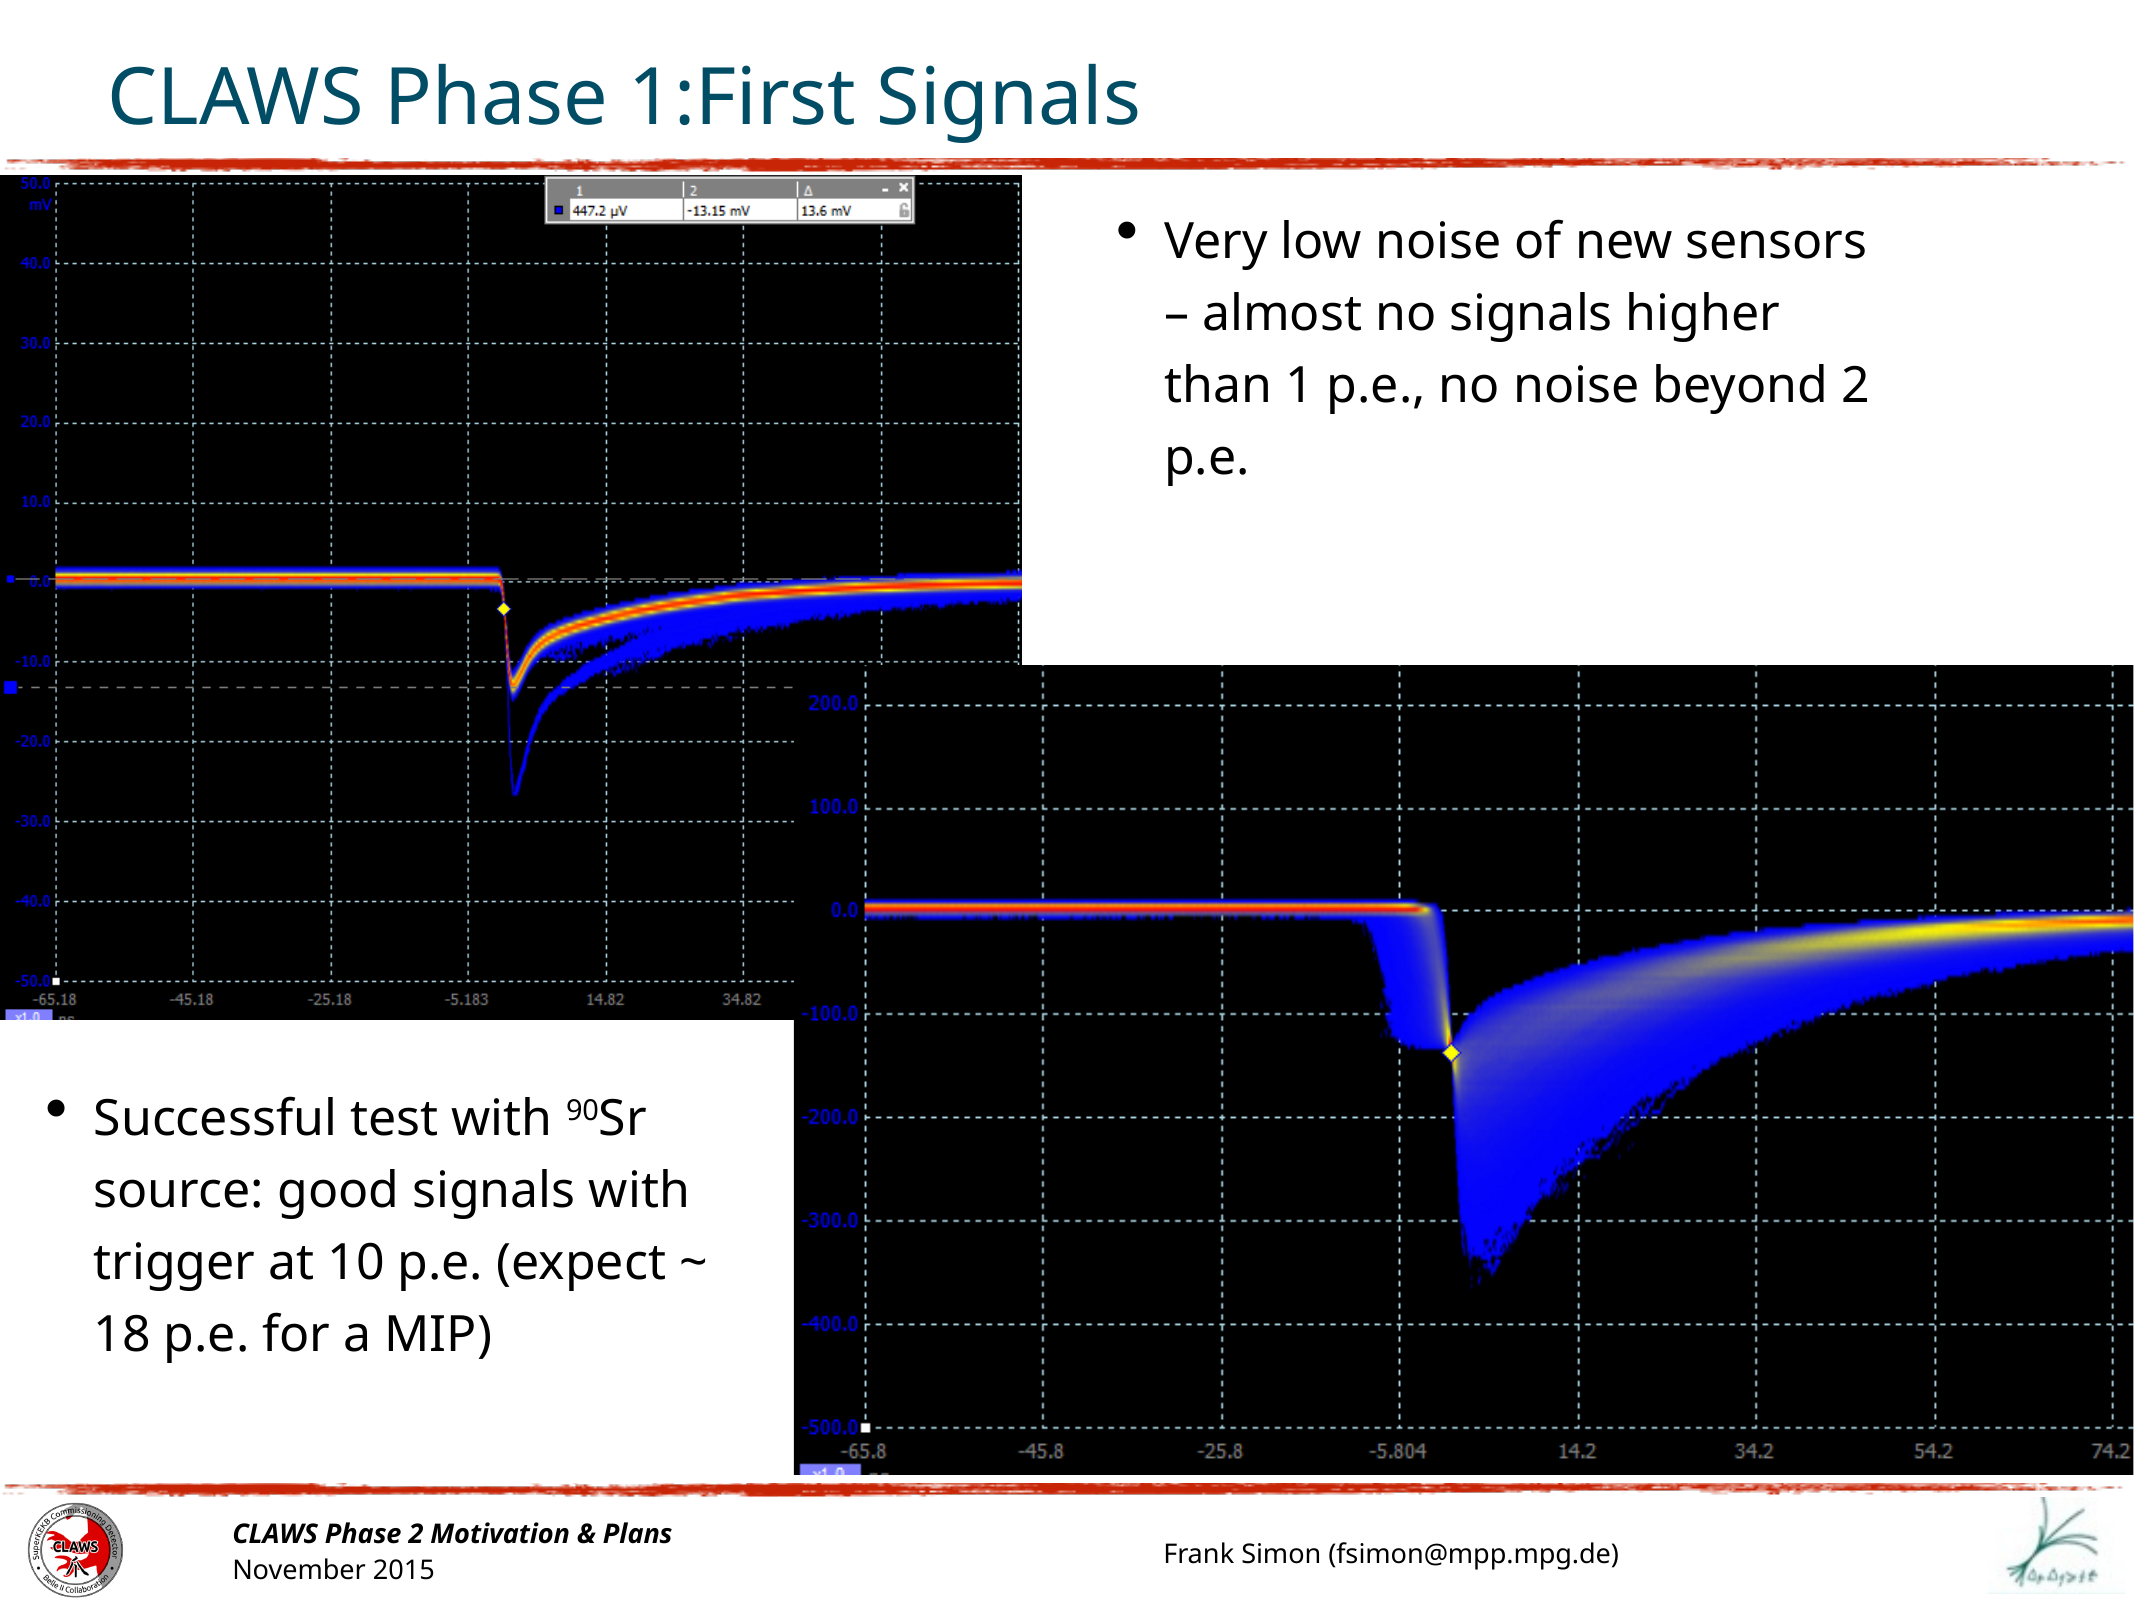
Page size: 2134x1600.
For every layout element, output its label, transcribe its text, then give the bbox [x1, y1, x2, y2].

picture [0, 158, 2134, 1475]
list Very low noise of new sensors – almost no signals higher than 1 p.e., no noise beyond 2 p.e. [1100, 187, 1915, 488]
picture [0, 1483, 2134, 1594]
text_box Successful test with 90Sr source: good signals with trigger at 10 p.e. (expect ~ 18 p.e. for a MIP) [30, 1065, 731, 1434]
title CLAWS Phase 1:First Signals [89, 28, 2051, 157]
picture [27, 1502, 124, 1598]
